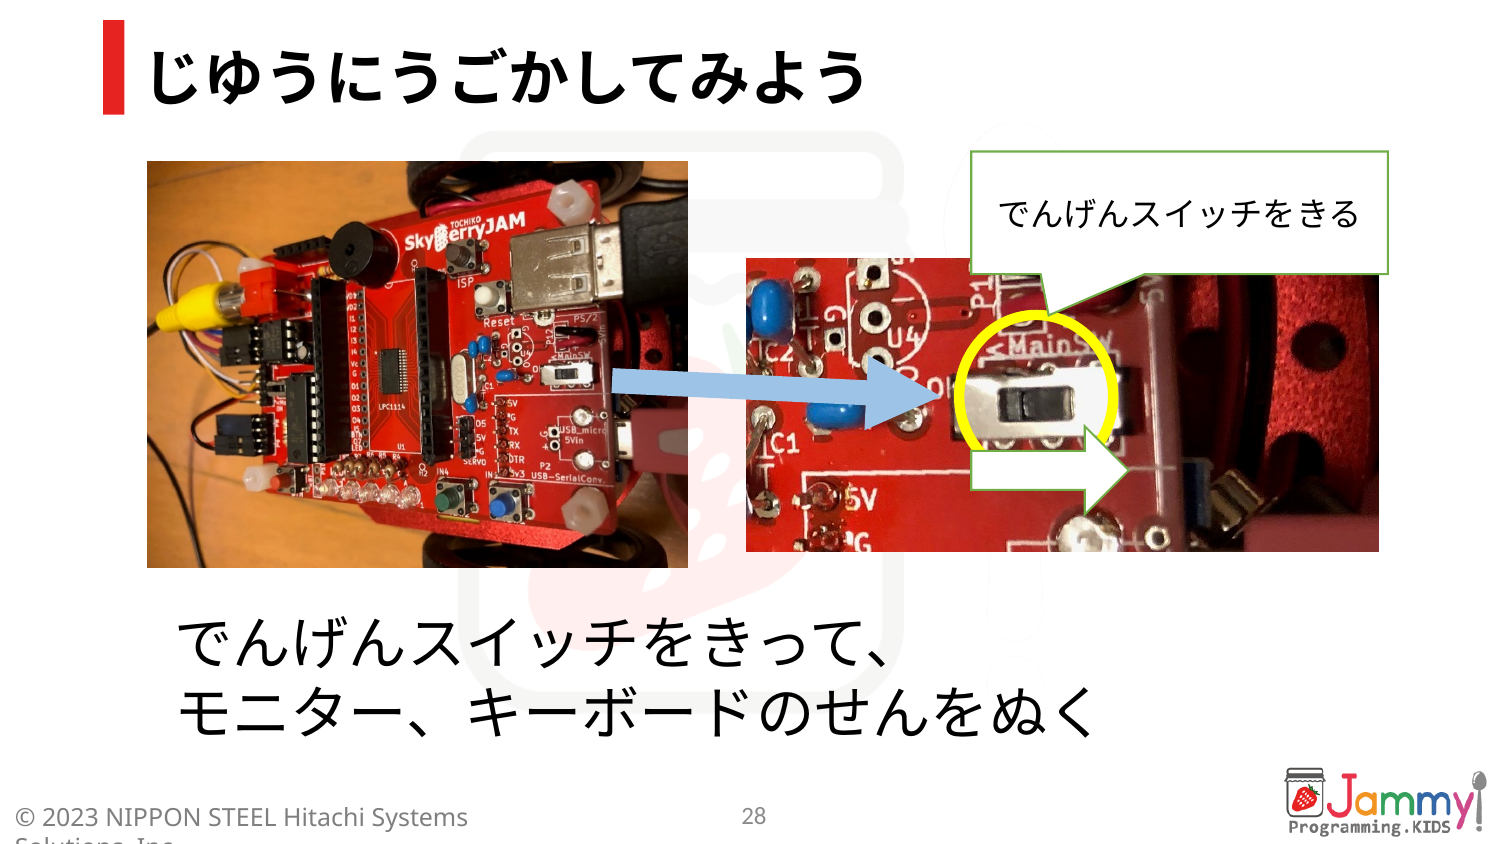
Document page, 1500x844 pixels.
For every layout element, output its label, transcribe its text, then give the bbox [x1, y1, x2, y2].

slide_number 28 [585, 794, 923, 835]
title じゆうにうごかしてみよう [124, 22, 1397, 113]
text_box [147, 151, 1388, 568]
picture [1281, 763, 1490, 837]
text_box でんげんスイッチをきって、 モニター、キーボードのせんをぬく [159, 599, 1471, 754]
